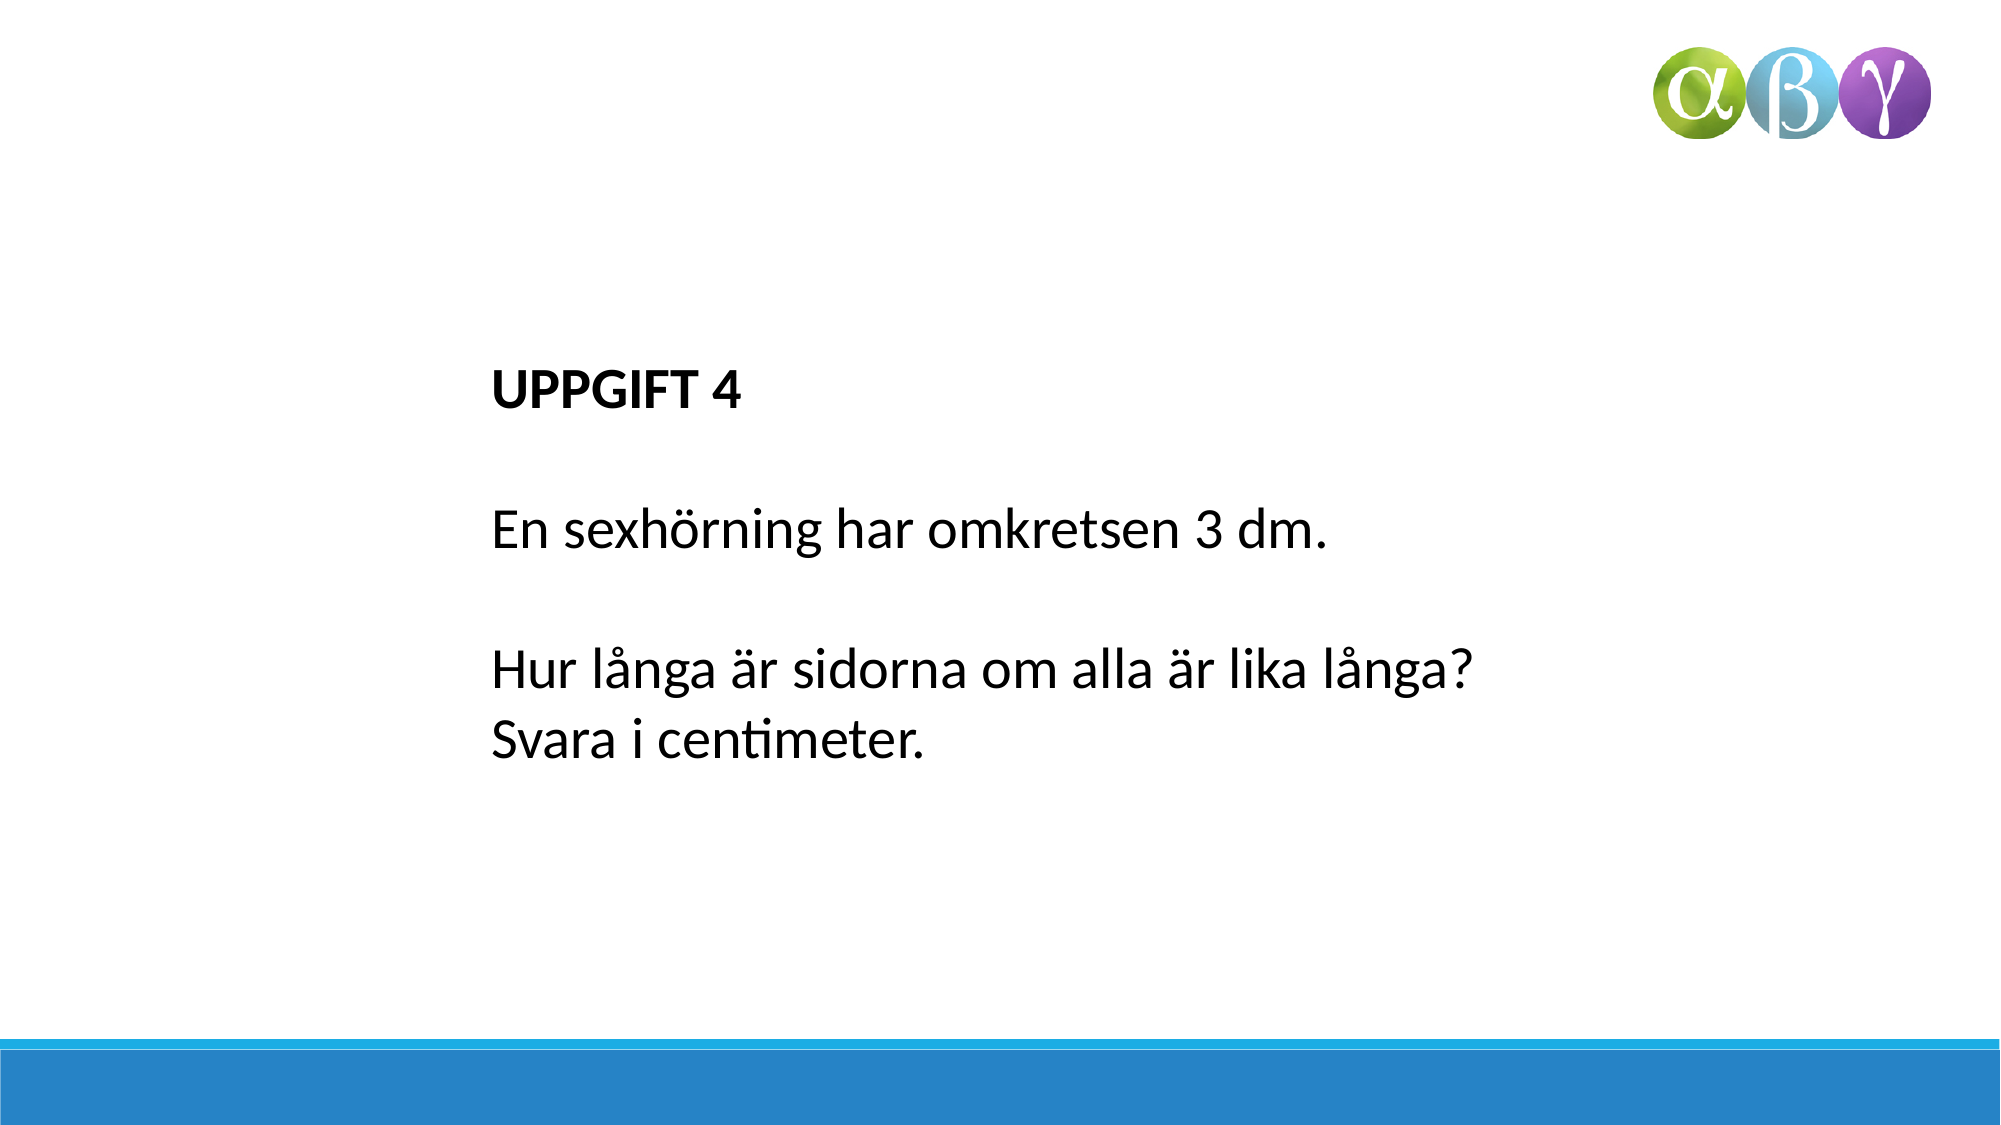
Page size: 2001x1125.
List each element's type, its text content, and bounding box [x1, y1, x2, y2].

picture [1652, 46, 1932, 140]
text_box UPPGIFT 4 En sexhörning har omkretsen 3 dm. Hur långa är sidorna om alla är lika långa? Svara i centimeter. [476, 342, 1524, 778]
